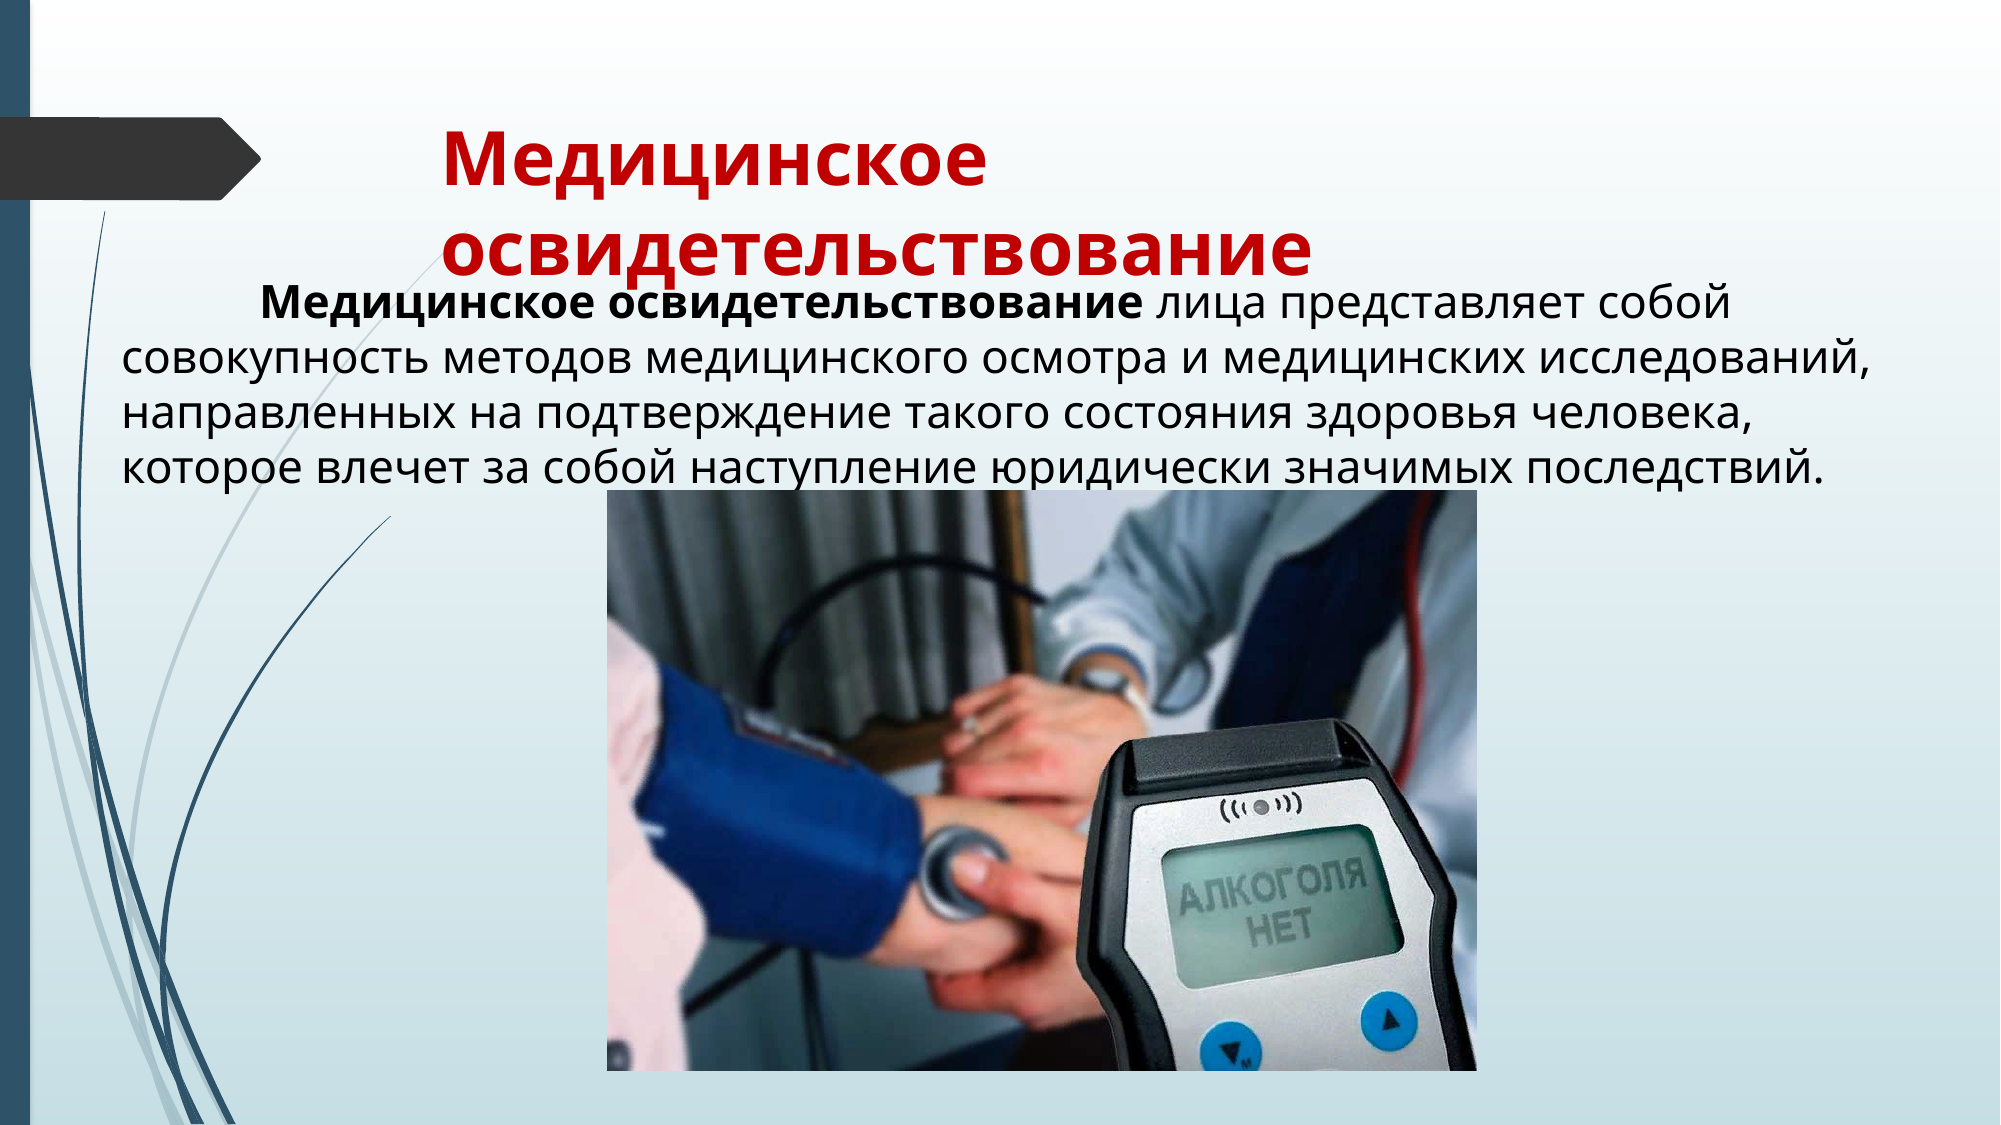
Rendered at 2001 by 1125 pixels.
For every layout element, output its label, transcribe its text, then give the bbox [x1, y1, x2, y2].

title Медицинское освидетельствование [425, 102, 1888, 264]
picture [606, 490, 1478, 1072]
list Медицинское освидетельствование лица представляет собой совокупность методов медицинского осмотра и медицинских исследований, направленных на подтверждение такого состояния здоровья человека, которое влечет за собой наступление юридически значимых последствий. [106, 264, 1923, 515]
